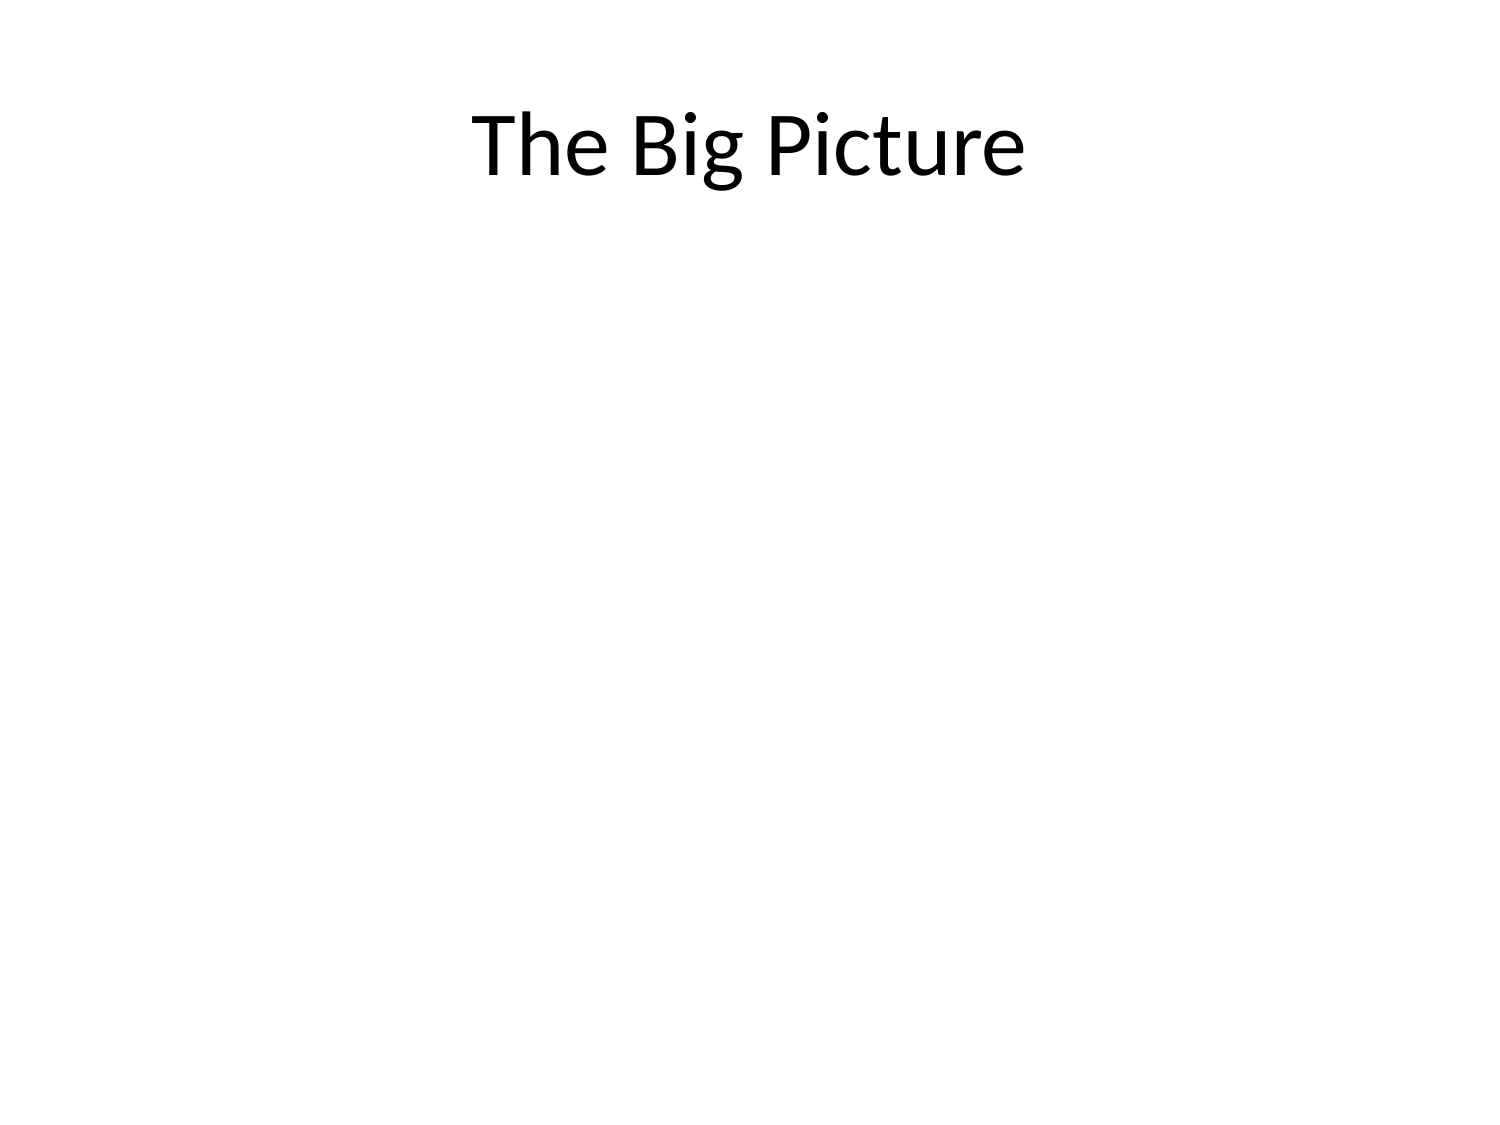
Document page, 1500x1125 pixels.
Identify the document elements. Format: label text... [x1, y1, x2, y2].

title The Big Picture [75, 45, 1425, 233]
